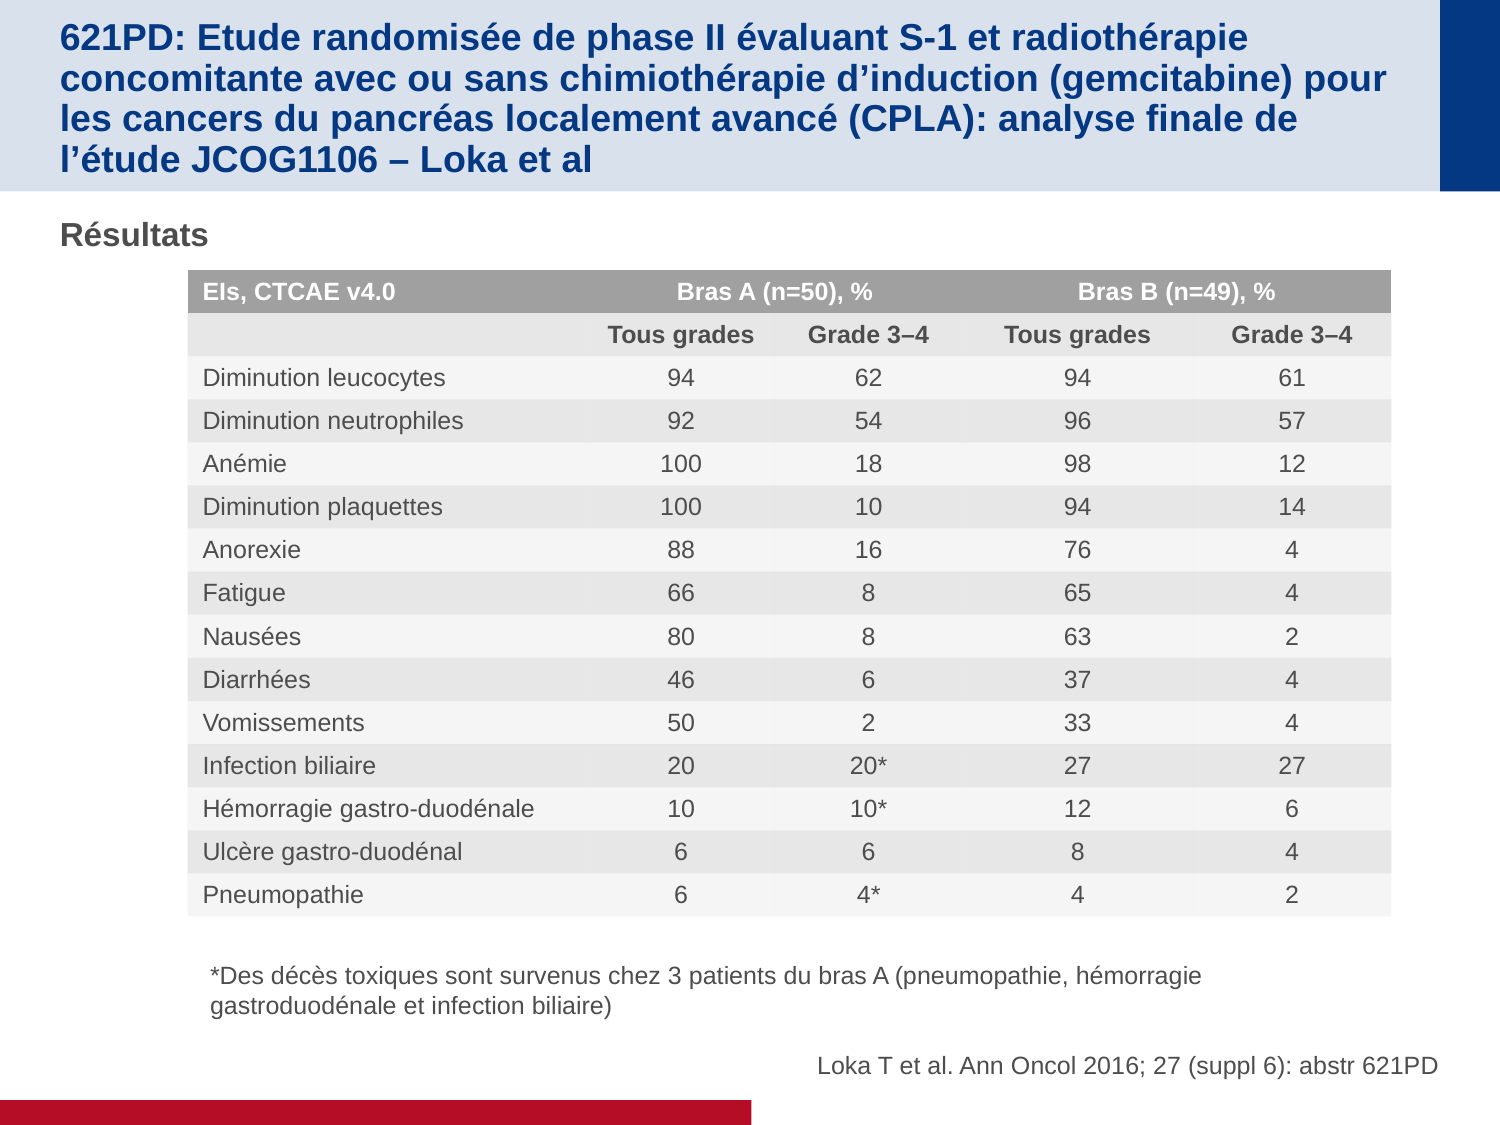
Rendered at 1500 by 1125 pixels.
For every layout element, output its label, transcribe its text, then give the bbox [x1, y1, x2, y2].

table_cell 2 [1193, 615, 1391, 658]
table_cell 4 [1193, 528, 1391, 572]
table_cell Grade 3–4 [1193, 313, 1391, 356]
table_cell 92 [587, 399, 775, 442]
table_cell 94 [587, 356, 775, 399]
table_cell 20* [775, 744, 962, 787]
table_cell 20 [587, 744, 775, 787]
table_cell 4 [1193, 572, 1391, 615]
table_cell 6 [587, 873, 775, 916]
table_cell 6 [1193, 787, 1391, 830]
table_cell Diminution plaquettes [188, 485, 587, 528]
table_header EIs, CTCAE v4.0 [188, 270, 587, 313]
table_cell 62 [775, 356, 962, 399]
table_cell 100 [587, 442, 775, 485]
table_cell Pneumopathie [188, 873, 587, 916]
table_cell 4 [1193, 658, 1391, 701]
table_cell Diminution neutrophiles [188, 399, 587, 442]
table_cell 98 [962, 442, 1193, 485]
table_cell 76 [962, 528, 1193, 572]
table_cell 63 [962, 615, 1193, 658]
table_cell 50 [587, 701, 775, 744]
table_header Bras B (n=49), % [962, 270, 1391, 313]
table_cell 94 [962, 485, 1193, 528]
table_cell 94 [962, 356, 1193, 399]
table_cell 2 [1193, 873, 1391, 916]
title 621PD: Etude randomisée de phase II évaluant S-1 et radiothérapie concomitante avec ou sans chimiothérapie d’induction (gemcitabine) pour les cancers du pancréas localement avancé (CPLA): analyse finale de l’étude JCOG1106 – Loka et al [59, 29, 1412, 162]
table_cell 12 [1193, 442, 1391, 485]
table_cell Ulcère gastro-duodénal [188, 830, 587, 873]
table_cell 2 [775, 701, 962, 744]
table_cell Anémie [188, 442, 587, 485]
table_cell 37 [962, 658, 1193, 701]
table_cell 10 [587, 787, 775, 830]
table_cell 46 [587, 658, 775, 701]
table_cell 4 [1193, 830, 1391, 873]
table_cell 16 [775, 528, 962, 572]
list Résultats [59, 205, 1441, 985]
table_cell Tous grades [587, 313, 775, 356]
table_cell 8 [775, 615, 962, 658]
table_cell 12 [962, 787, 1193, 830]
table_cell 8 [775, 572, 962, 615]
table_cell 4 [1193, 701, 1391, 744]
table_cell Fatigue [188, 572, 587, 615]
table_cell Hémorragie gastro-duodénale [188, 787, 587, 830]
table_cell 66 [587, 572, 775, 615]
table_cell 14 [1193, 485, 1391, 528]
table_cell 4 [962, 873, 1193, 916]
table_cell 57 [1193, 399, 1391, 442]
table_cell 27 [962, 744, 1193, 787]
table_cell 8 [962, 830, 1193, 873]
table_cell 96 [962, 399, 1193, 442]
table_cell 33 [962, 701, 1193, 744]
table_header Bras A (n=50), % [587, 270, 962, 313]
table_cell Nausées [188, 615, 587, 658]
table_cell 65 [962, 572, 1193, 615]
table_cell 18 [775, 442, 962, 485]
table_cell Infection biliaire [188, 744, 587, 787]
table_cell 10 [775, 485, 962, 528]
text_box *Des décès toxiques sont survenus chez 3 patients du bras A (pneumopathie, hémorragie gastroduodénale et infection biliaire) [189, 952, 1315, 1027]
table_cell [188, 313, 587, 356]
table_cell 61 [1193, 356, 1391, 399]
table_cell 88 [587, 528, 775, 572]
table_cell 6 [587, 830, 775, 873]
table_cell 80 [587, 615, 775, 658]
table_cell Tous grades [962, 313, 1193, 356]
table_cell 6 [775, 658, 962, 701]
table_cell 4* [775, 873, 962, 916]
table_cell Diminution leucocytes [188, 356, 587, 399]
table_cell Diarrhées [188, 658, 587, 701]
table_cell 27 [1193, 744, 1391, 787]
table_cell 10* [775, 787, 962, 830]
table_cell 6 [775, 830, 962, 873]
table_cell 54 [775, 399, 962, 442]
table_cell Vomissements [188, 701, 587, 744]
table_cell 100 [587, 485, 775, 528]
list Loka T et al. Ann Oncol 2016; 27 (suppl 6): abstr 621PD [712, 999, 1441, 1080]
table_cell Anorexie [188, 528, 587, 572]
table_cell Grade 3–4 [775, 313, 962, 356]
